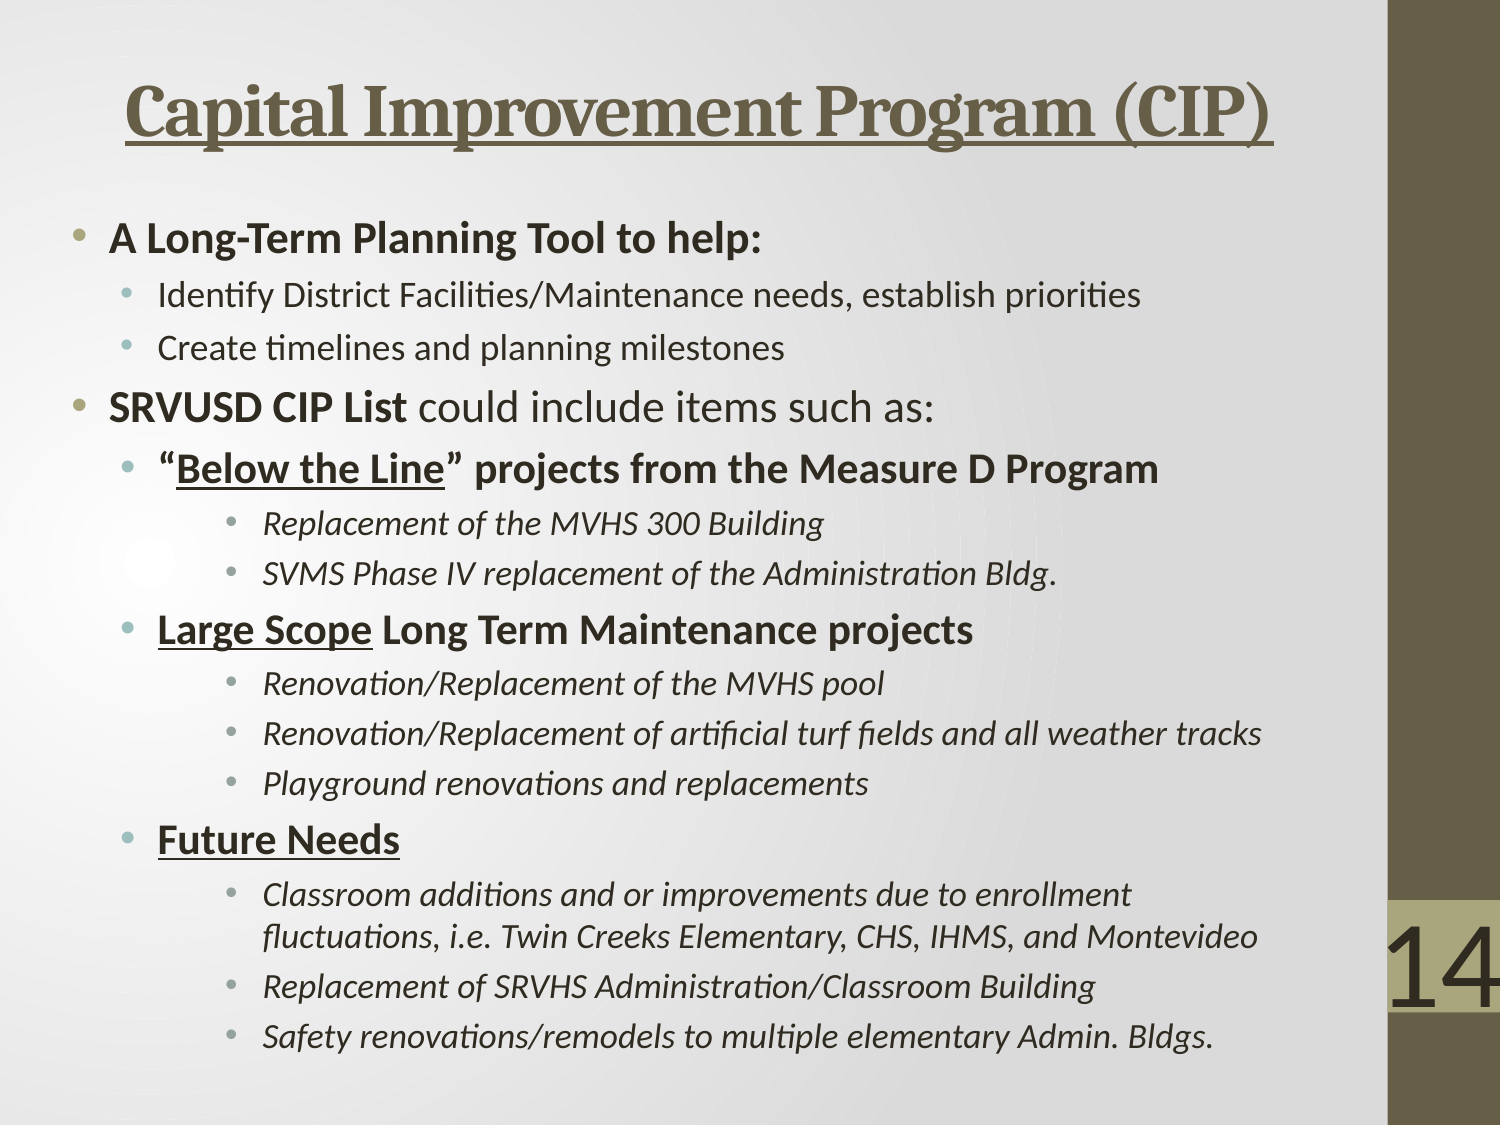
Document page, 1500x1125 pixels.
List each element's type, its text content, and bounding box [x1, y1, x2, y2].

text_box 14 [1362, 874, 1500, 1040]
list A Long-Term Planning Tool to help: Identify District Facilities/Maintenance needs, establish priorities Create timelines and planning milestones SRVUSD CIP List could include items such as: “Below the Line” projects from the Measure D Program Replacement of the MVHS 300 Building SVMS Phase IV replacement of the Administration Bldg. Large Scope Long Term Maintenance projects Renovation/Replacement of the MVHS pool Renovation/Replacement of artificial turf fields and all weather tracks Playground renovations and replacements Future Needs Classroom additions and or improvements due to enrollment fluctuations, i.e. Twin Creeks Elementary, CHS, IHMS, and Montevideo Replacement of SRVHS Administration/Classroom Building Safety renovations/remodels to multiple elementary Admin. Bldgs. [37, 200, 1325, 1088]
title Capital Improvement Program (CIP) [75, 24, 1325, 188]
